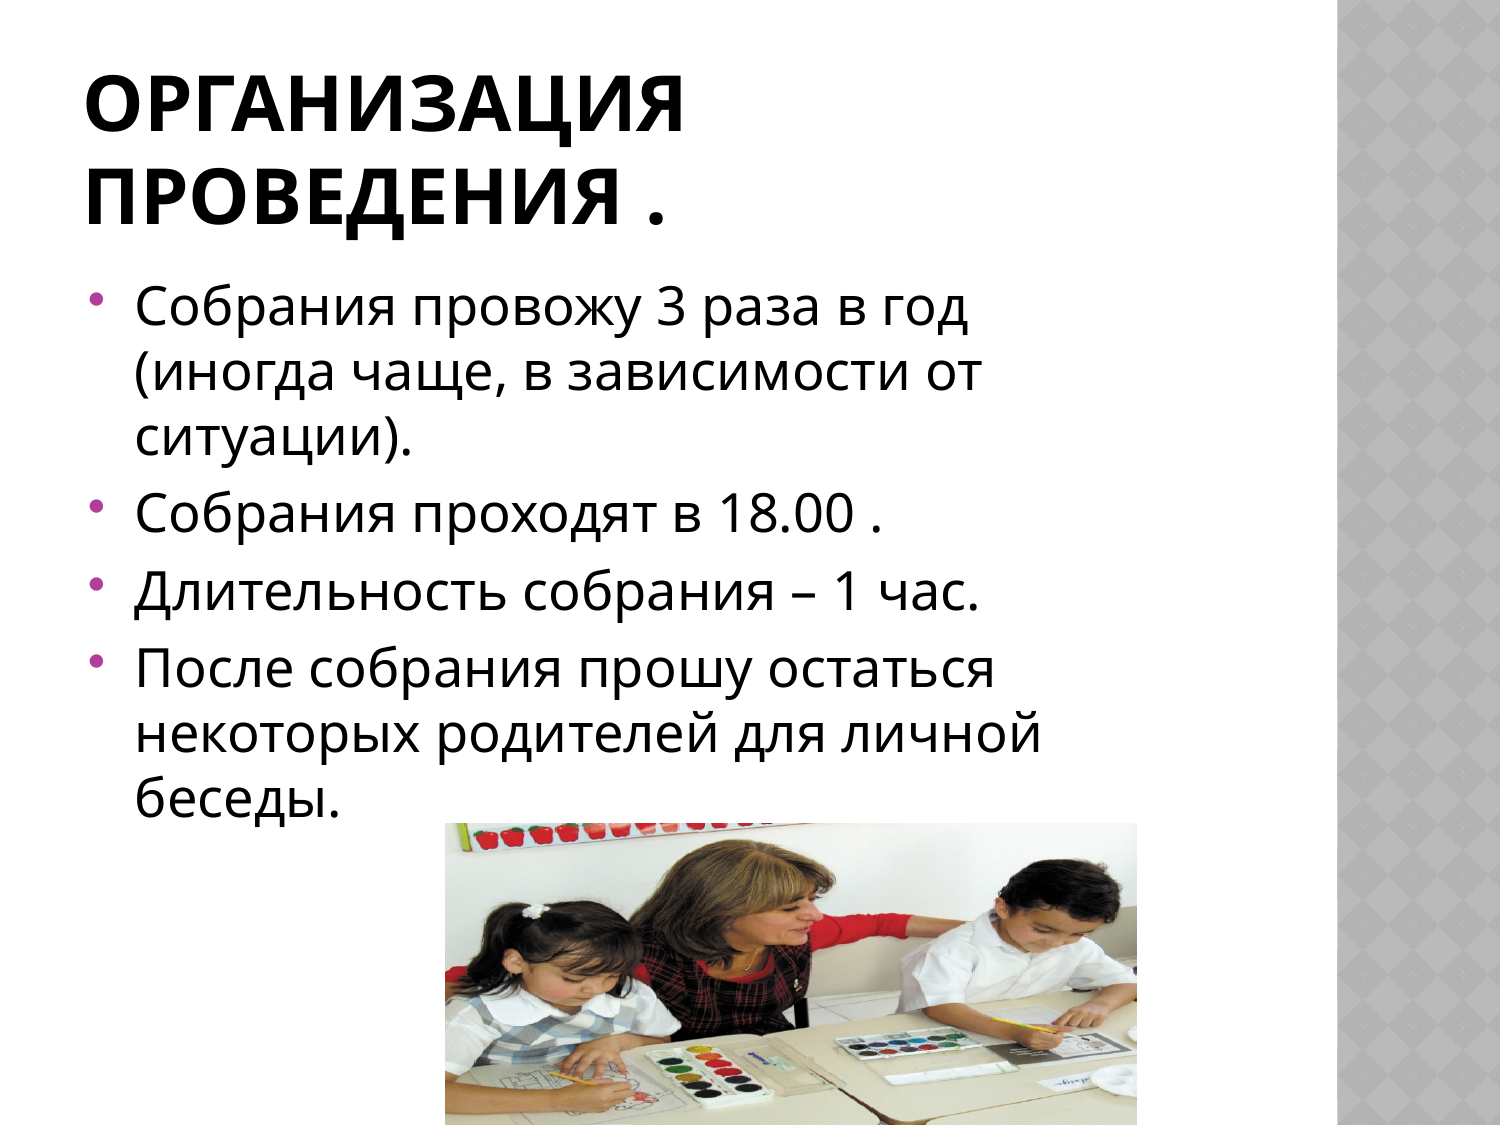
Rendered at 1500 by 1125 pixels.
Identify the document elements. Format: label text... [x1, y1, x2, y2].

list Собрания провожу 3 раза в год (иногда чаще, в зависимости от ситуации). Собрания проходят в 18.00 . Длительность собрания – 1 час. После собрания прошу остаться некоторых родителей для личной беседы. [75, 264, 1263, 1059]
picture [444, 823, 1138, 1125]
title Организация проведения . [75, 52, 1263, 240]
